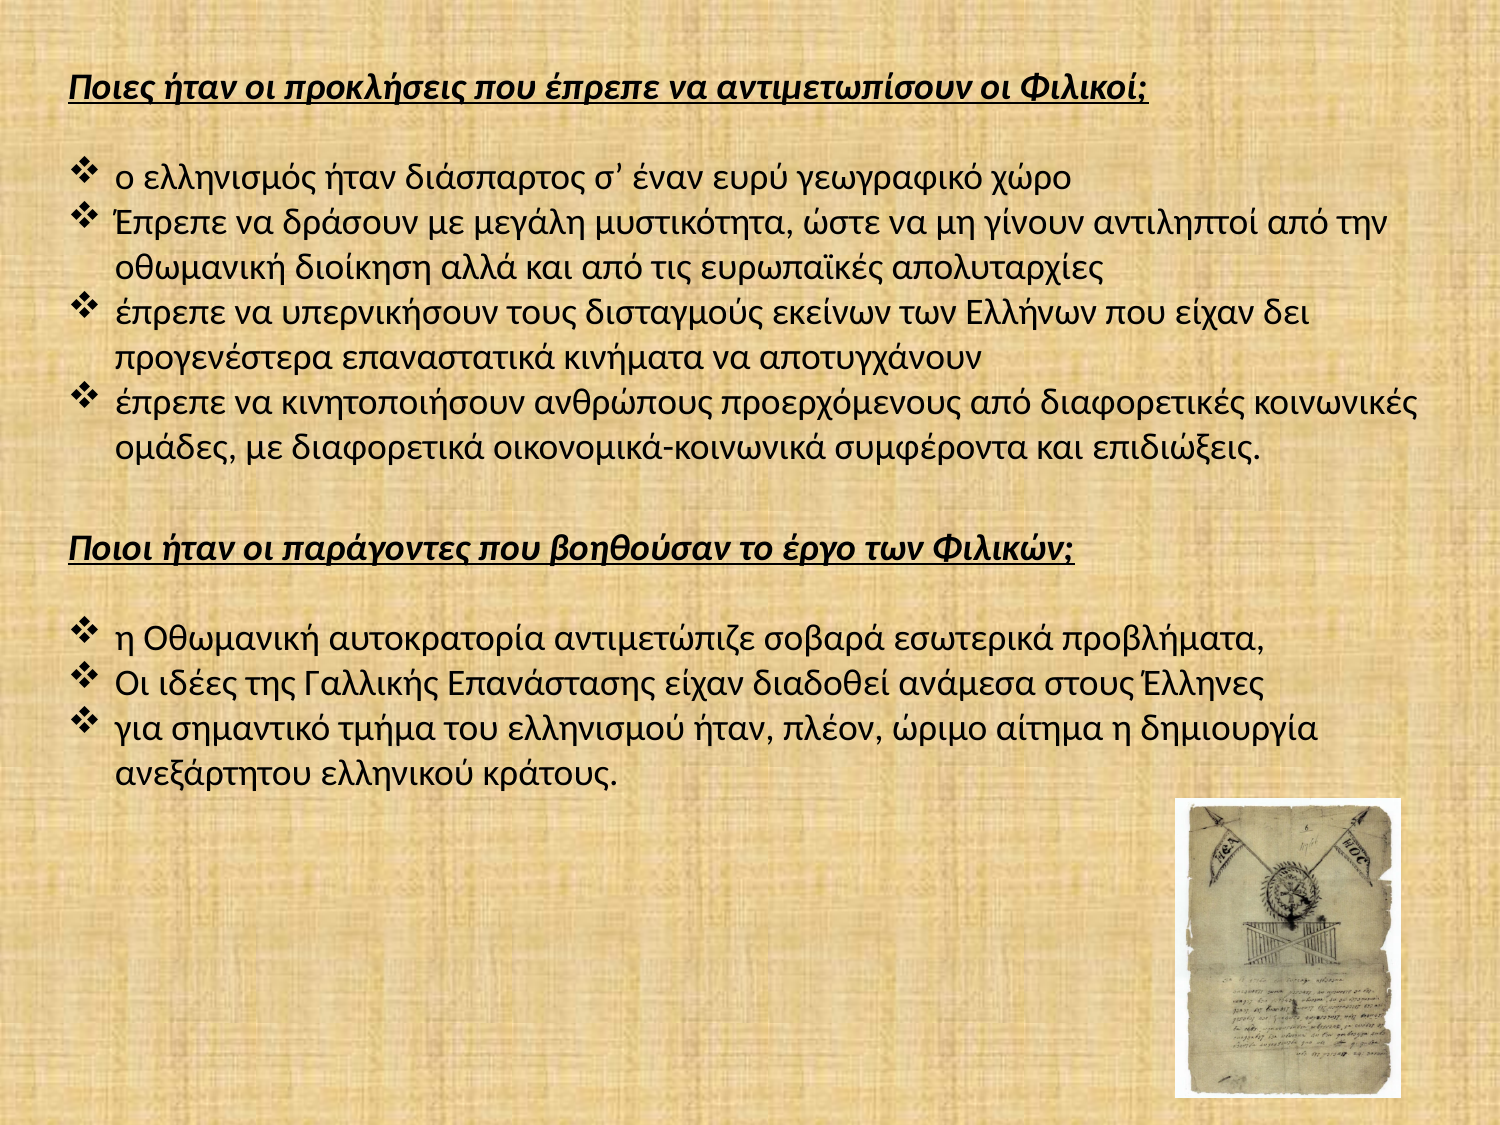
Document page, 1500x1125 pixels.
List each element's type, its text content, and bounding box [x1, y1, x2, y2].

text_box Ποιοι ήταν οι παράγοντες που βοηθούσαν το έργο των Φιλικών; η Οθωμανική αυτοκρατορία αντιμετώπιζε σοβαρά εσωτερικά προβλήματα, Οι ιδέες της Γαλλικής Επανάστασης είχαν διαδοθεί ανάμεσα στους Έλληνες για σημαντικό τμήμα του ελληνισμού ήταν, πλέον, ώριμο αίτημα η δημιουργία ανεξάρτητου ελληνικού κράτους. [53, 515, 1447, 845]
text_box Ποιες ήταν οι προκλήσεις που έπρεπε να αντιμετωπίσουν οι Φιλικοί; ο ελληνισμός ήταν διάσπαρτος σ’ έναν ευρύ γεωγραφικό χώρο Έπρεπε να δράσουν με μεγάλη μυστικότητα, ώστε να μη γίνουν αντιληπτοί από την οθωμανική διοίκηση αλλά και από τις ευρωπαϊκές απολυταρχίες έπρεπε να υπερνικήσουν τους δισταγμούς εκείνων των Ελλήνων που είχαν δει προγενέστερα επαναστατικά κινήματα να αποτυγχάνουν έπρεπε να κινητοποιήσουν ανθρώπους προερχόμενους από διαφορετικές κοινωνικές ομάδες, με διαφορετικά οικονομικά-κοινωνικά συμφέροντα και επιδιώξεις. [53, 54, 1447, 475]
picture [0, 0, 1500, 1125]
